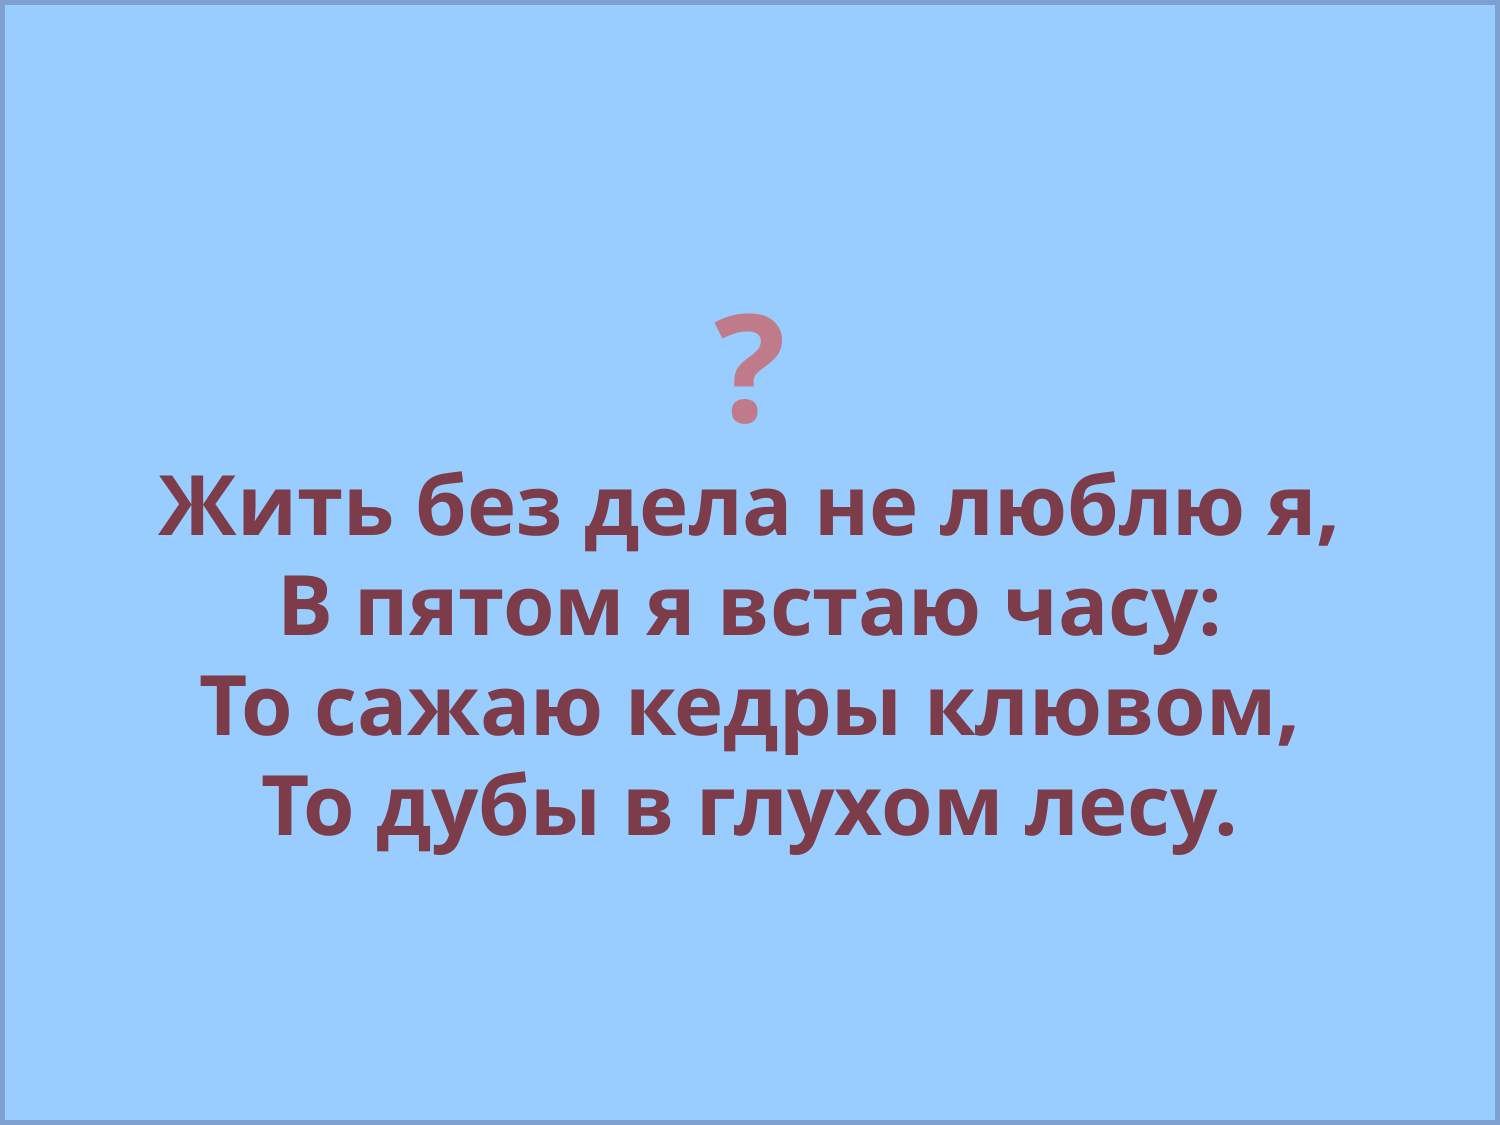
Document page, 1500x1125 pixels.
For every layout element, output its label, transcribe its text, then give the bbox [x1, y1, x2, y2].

title ? Жить без дела не люблю я, В пятом я встаю часу: То сажаю кедры клювом, То дубы в глухом лесу. [0, 0, 1500, 1125]
